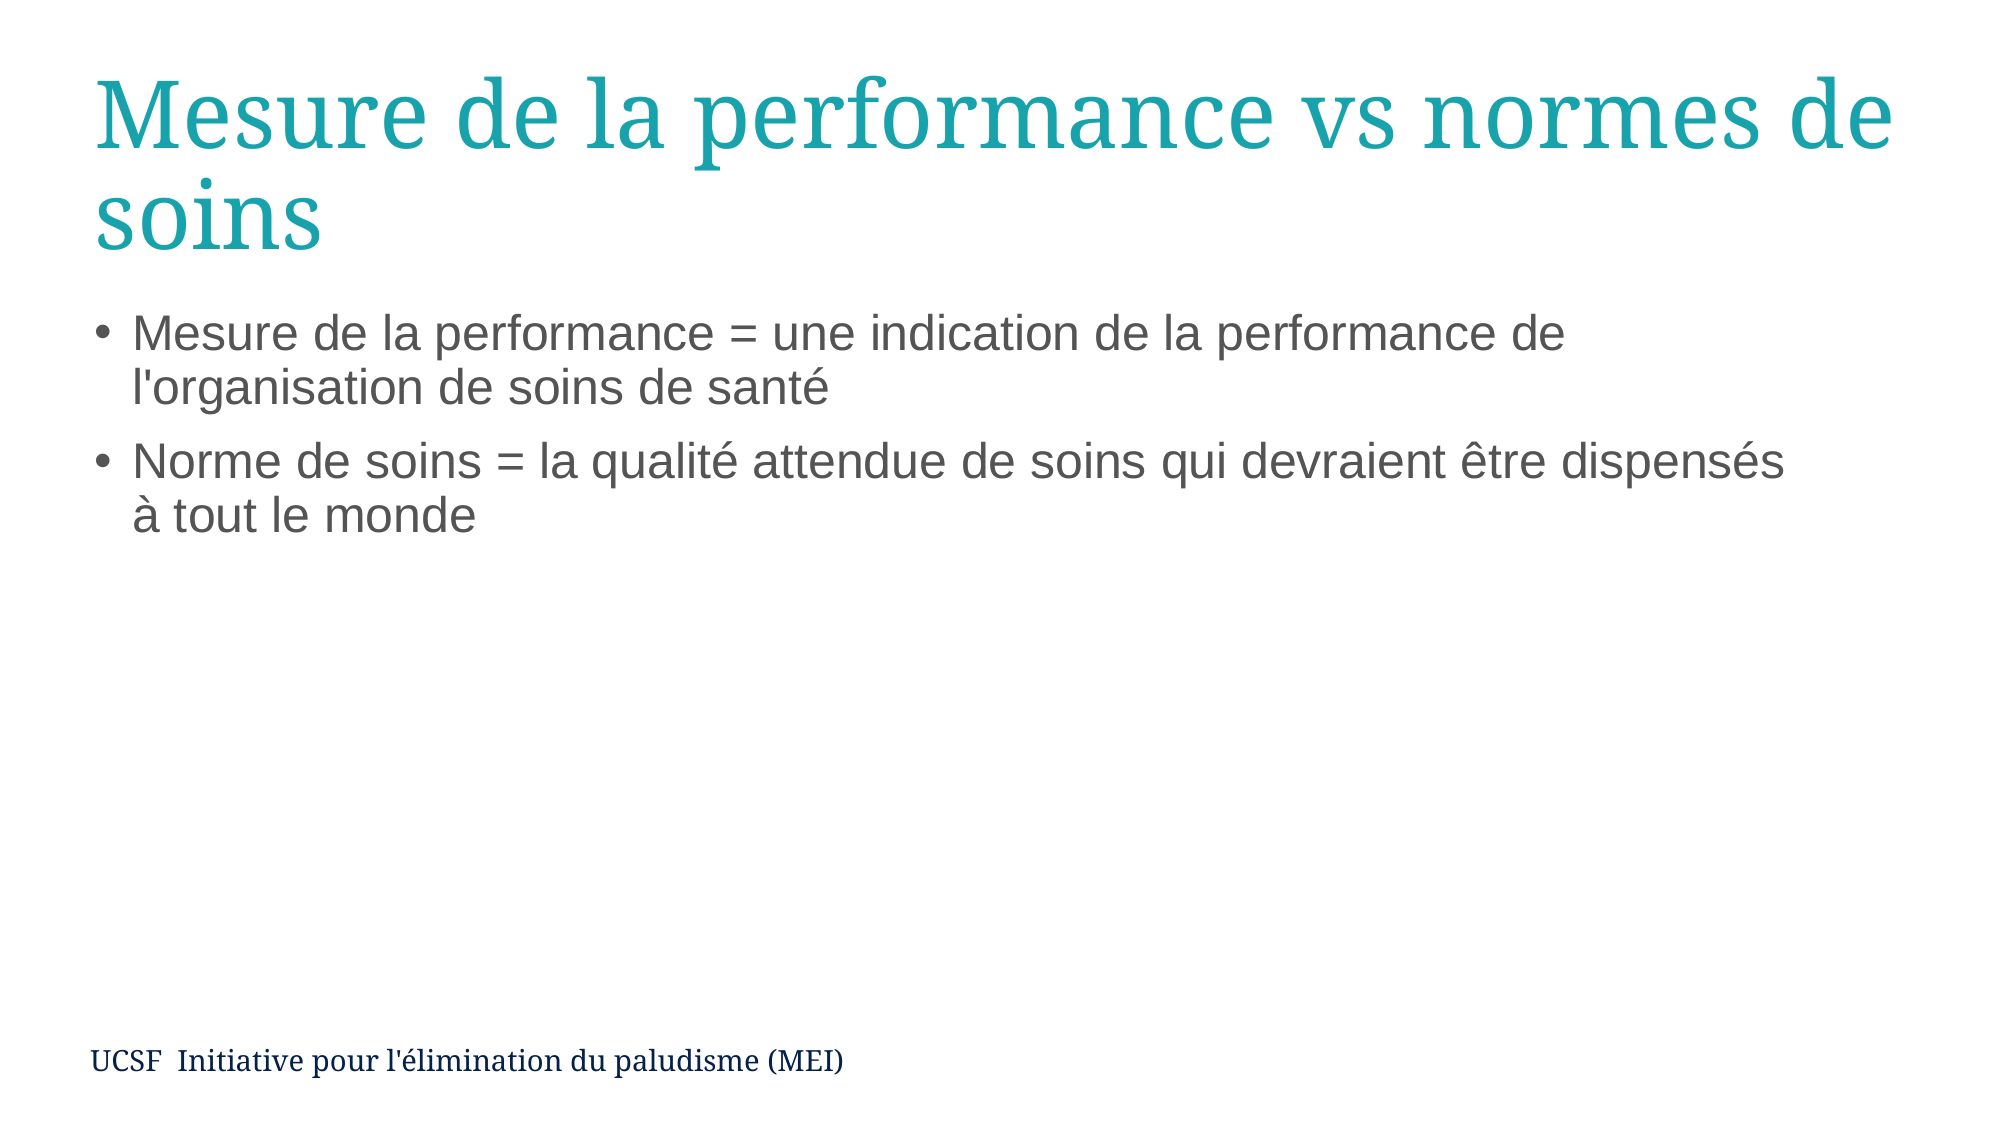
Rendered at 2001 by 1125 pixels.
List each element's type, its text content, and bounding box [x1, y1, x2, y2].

list Mesure de la performance = une indication de la performance de l'organisation de soins de santé Norme de soins = la qualité attendue de soins qui devraient être dispensés à tout le monde [79, 299, 1889, 1014]
title Mesure de la performance vs normes de soins [79, 59, 1948, 278]
